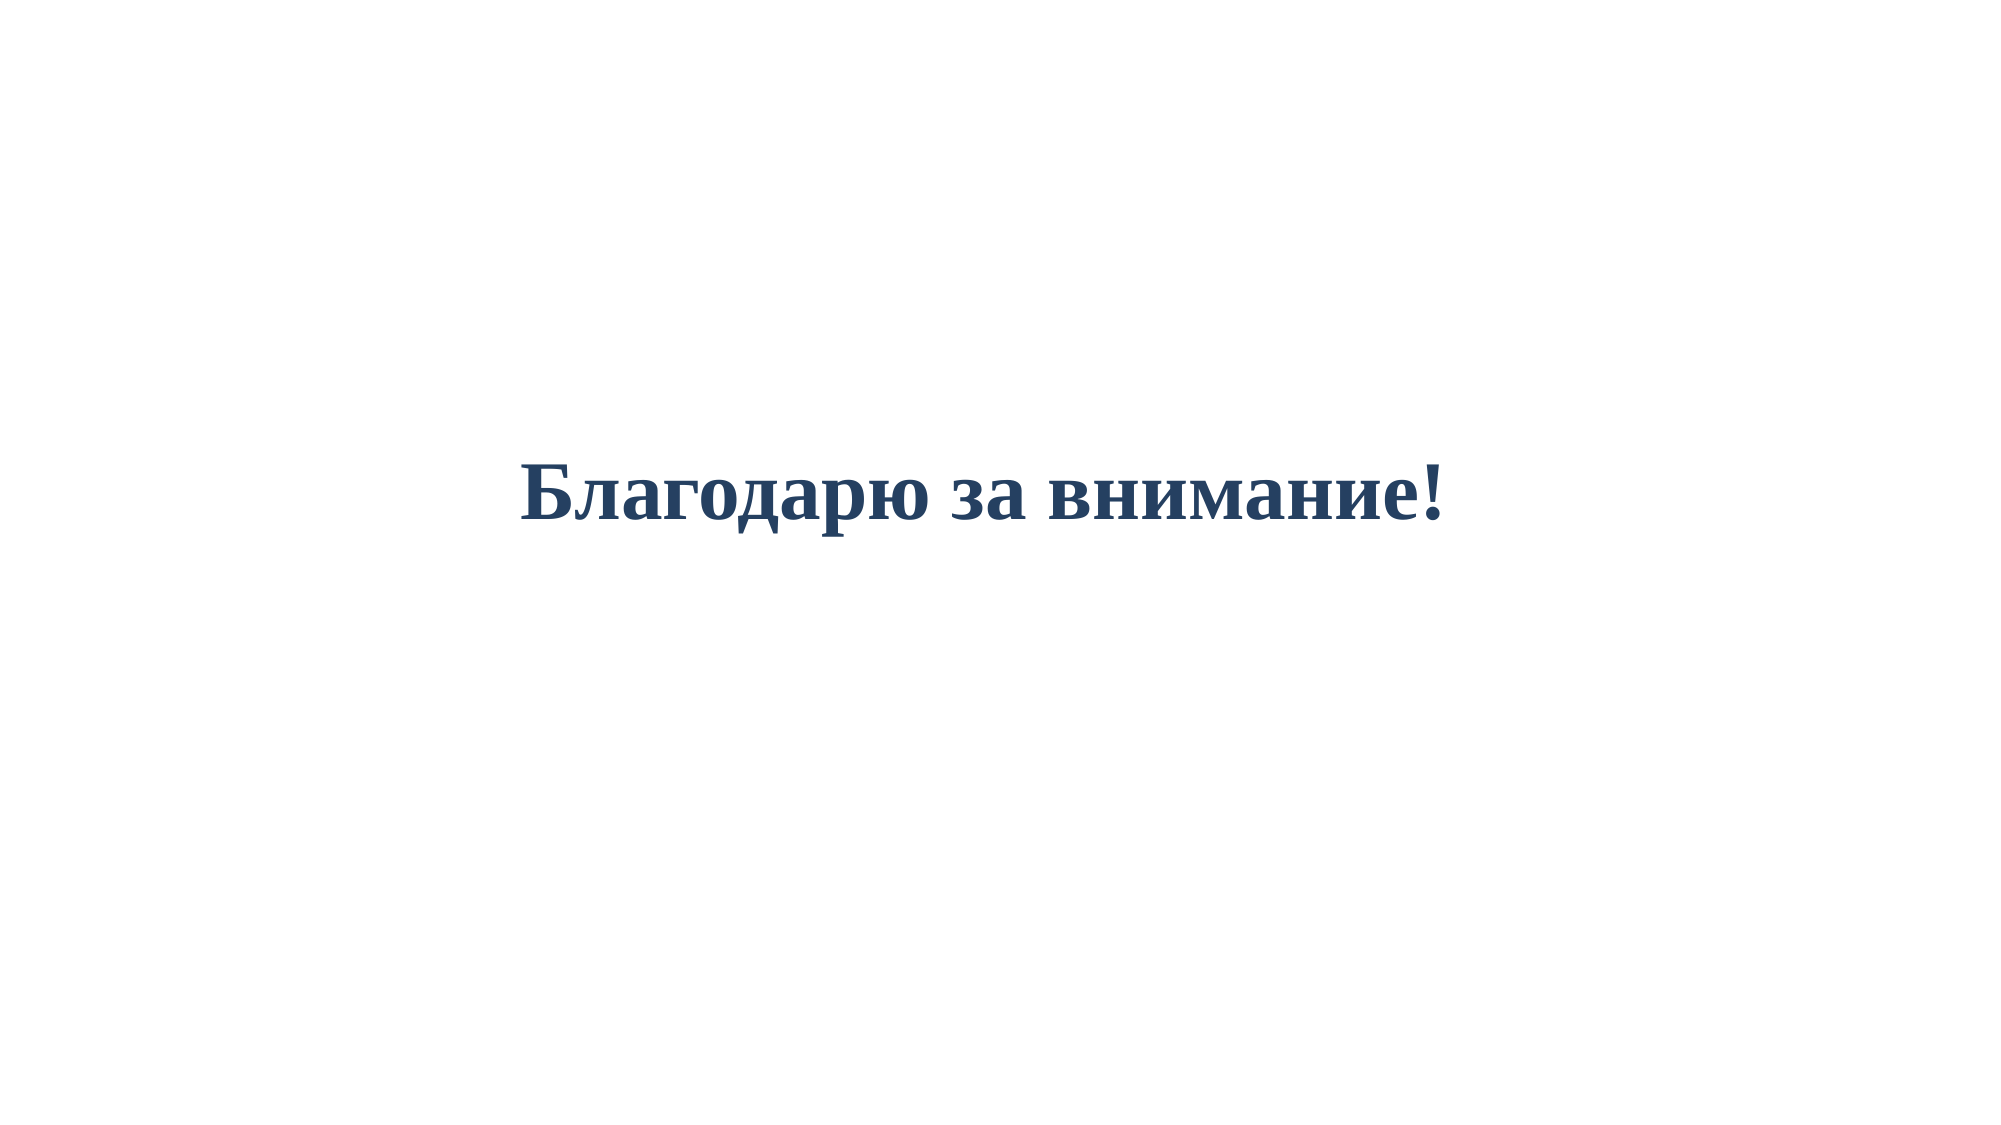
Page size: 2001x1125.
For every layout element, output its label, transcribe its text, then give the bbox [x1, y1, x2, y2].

list Благодарю за внимание! [0, 173, 1969, 1014]
